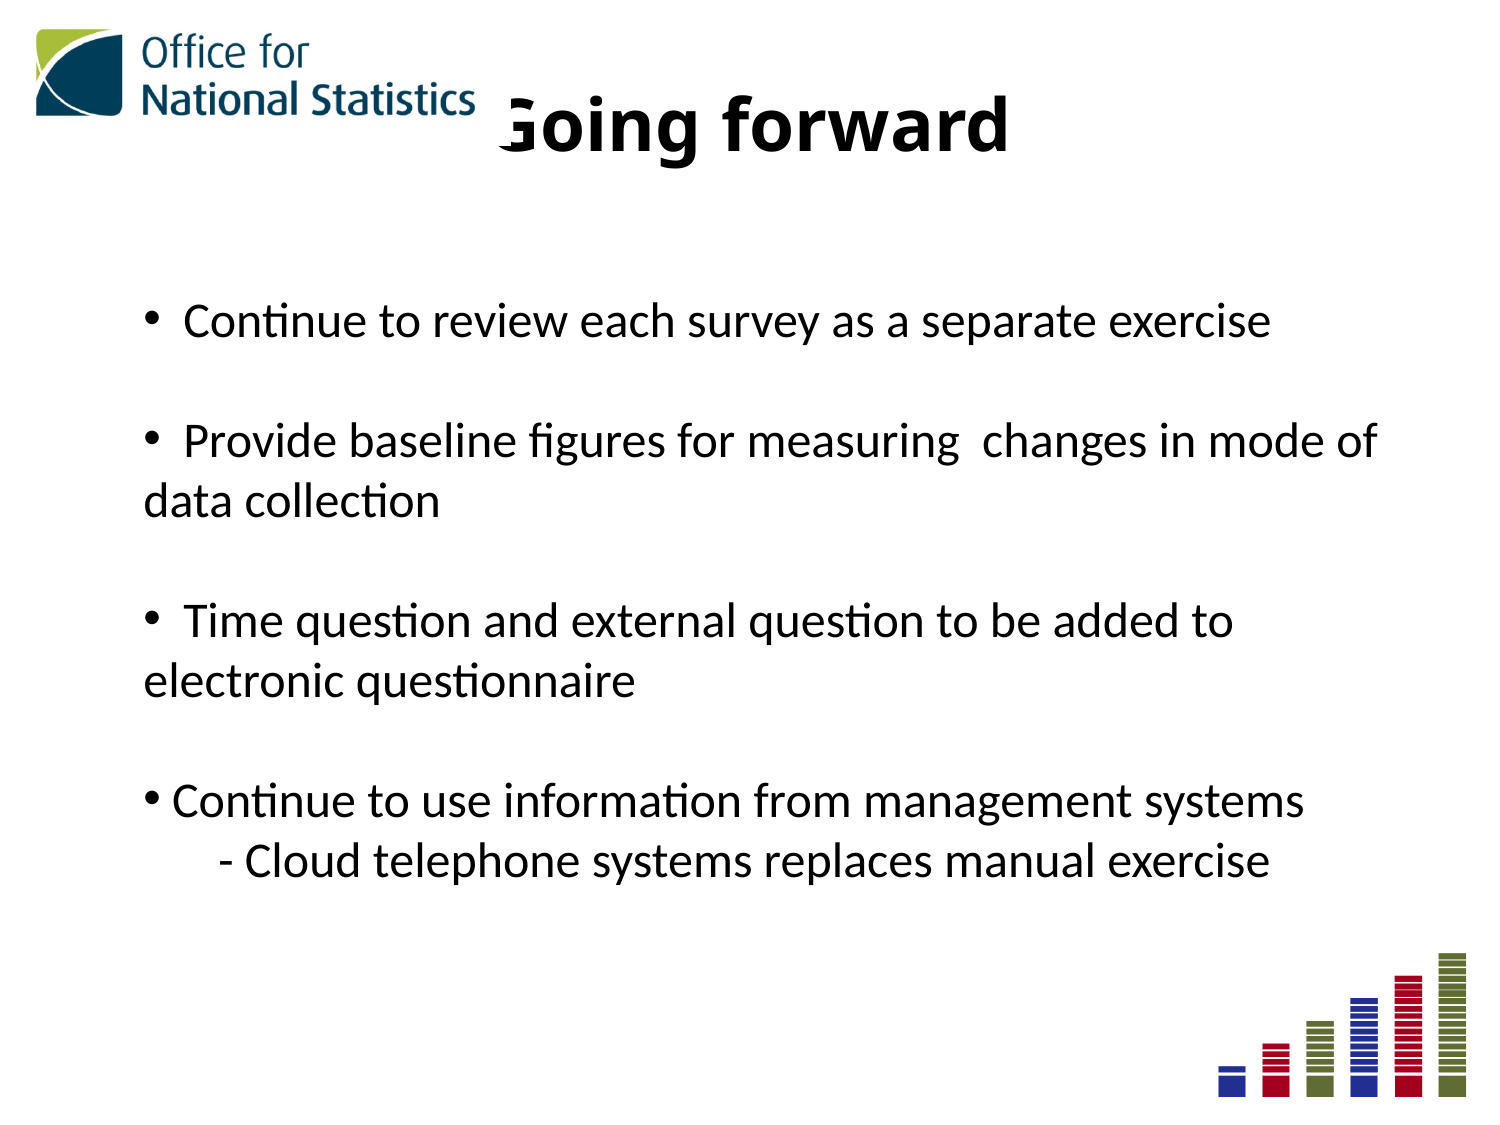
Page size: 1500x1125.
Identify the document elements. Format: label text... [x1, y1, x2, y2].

title Going forward [0, 64, 1500, 192]
picture [0, 0, 511, 146]
picture [1212, 947, 1470, 1103]
text_box Continue to review each survey as a separate exercise Provide baseline figures for measuring changes in mode of data collection Time question and external question to be added to electronic questionnaire Continue to use information from management systems - Cloud telephone systems replaces manual exercise [128, 280, 1448, 895]
